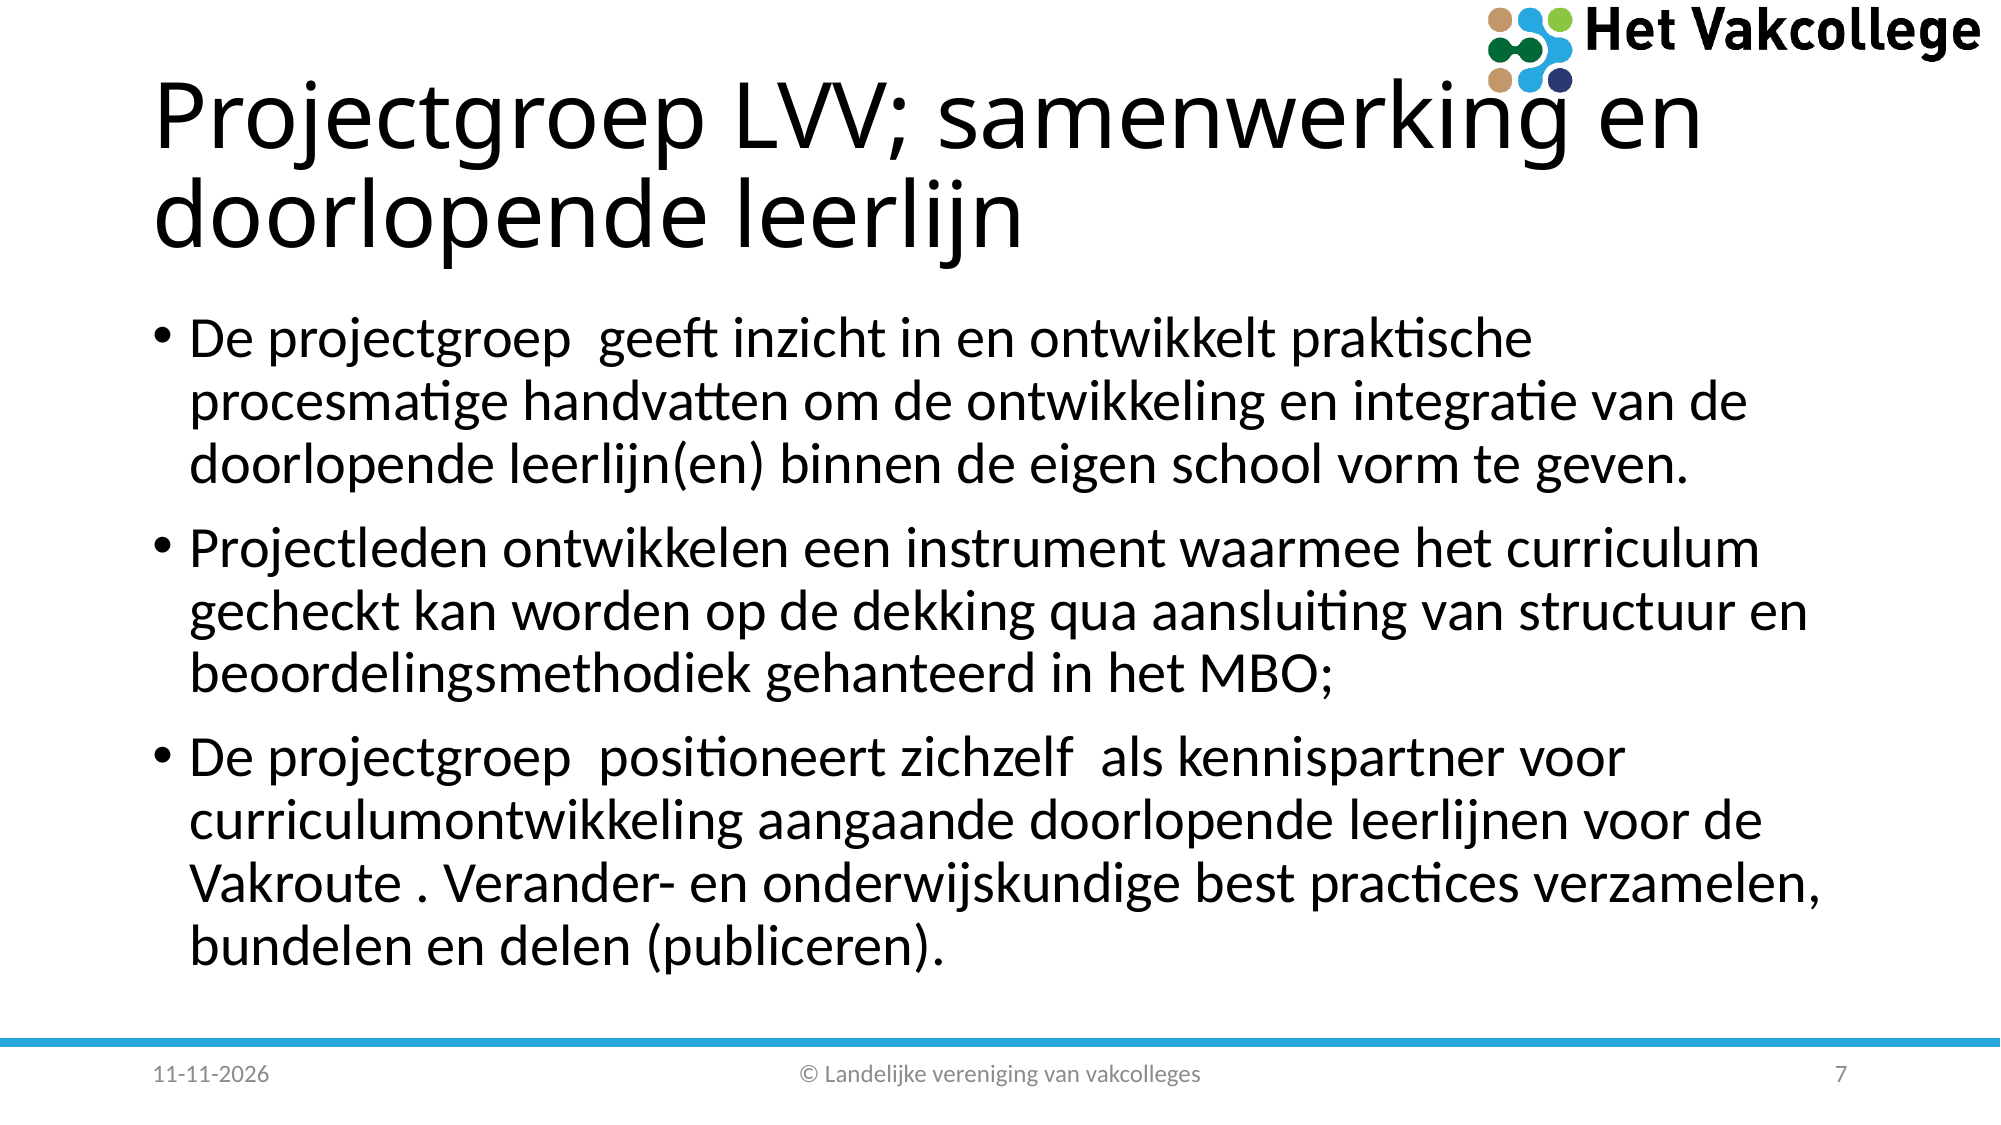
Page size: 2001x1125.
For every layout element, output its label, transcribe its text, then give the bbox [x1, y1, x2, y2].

slide_number 7 [1412, 1042, 1863, 1103]
picture [1486, 4, 1980, 94]
list De projectgroep geeft inzicht in en ontwikkelt praktische procesmatige handvatten om de ontwikkeling en integratie van de doorlopende leerlijn(en) binnen de eigen school vorm te geven. Projectleden ontwikkelen een instrument waarmee het curriculum gecheckt kan worden op de dekking qua aansluiting van structuur en beoordelingsmethodiek gehanteerd in het MBO; De projectgroep positioneert zichzelf als kennispartner voor curriculumontwikkeling aangaande doorlopende leerlijnen voor de Vakroute . Verander- en onderwijskundige best practices verzamelen, bundelen en delen (publiceren). [137, 299, 1863, 1014]
footer © Landelijke vereniging van vakcolleges [662, 1042, 1338, 1103]
title Projectgroep LVV; samenwerking en doorlopende leerlijn [137, 59, 1863, 278]
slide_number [137, 1042, 588, 1103]
